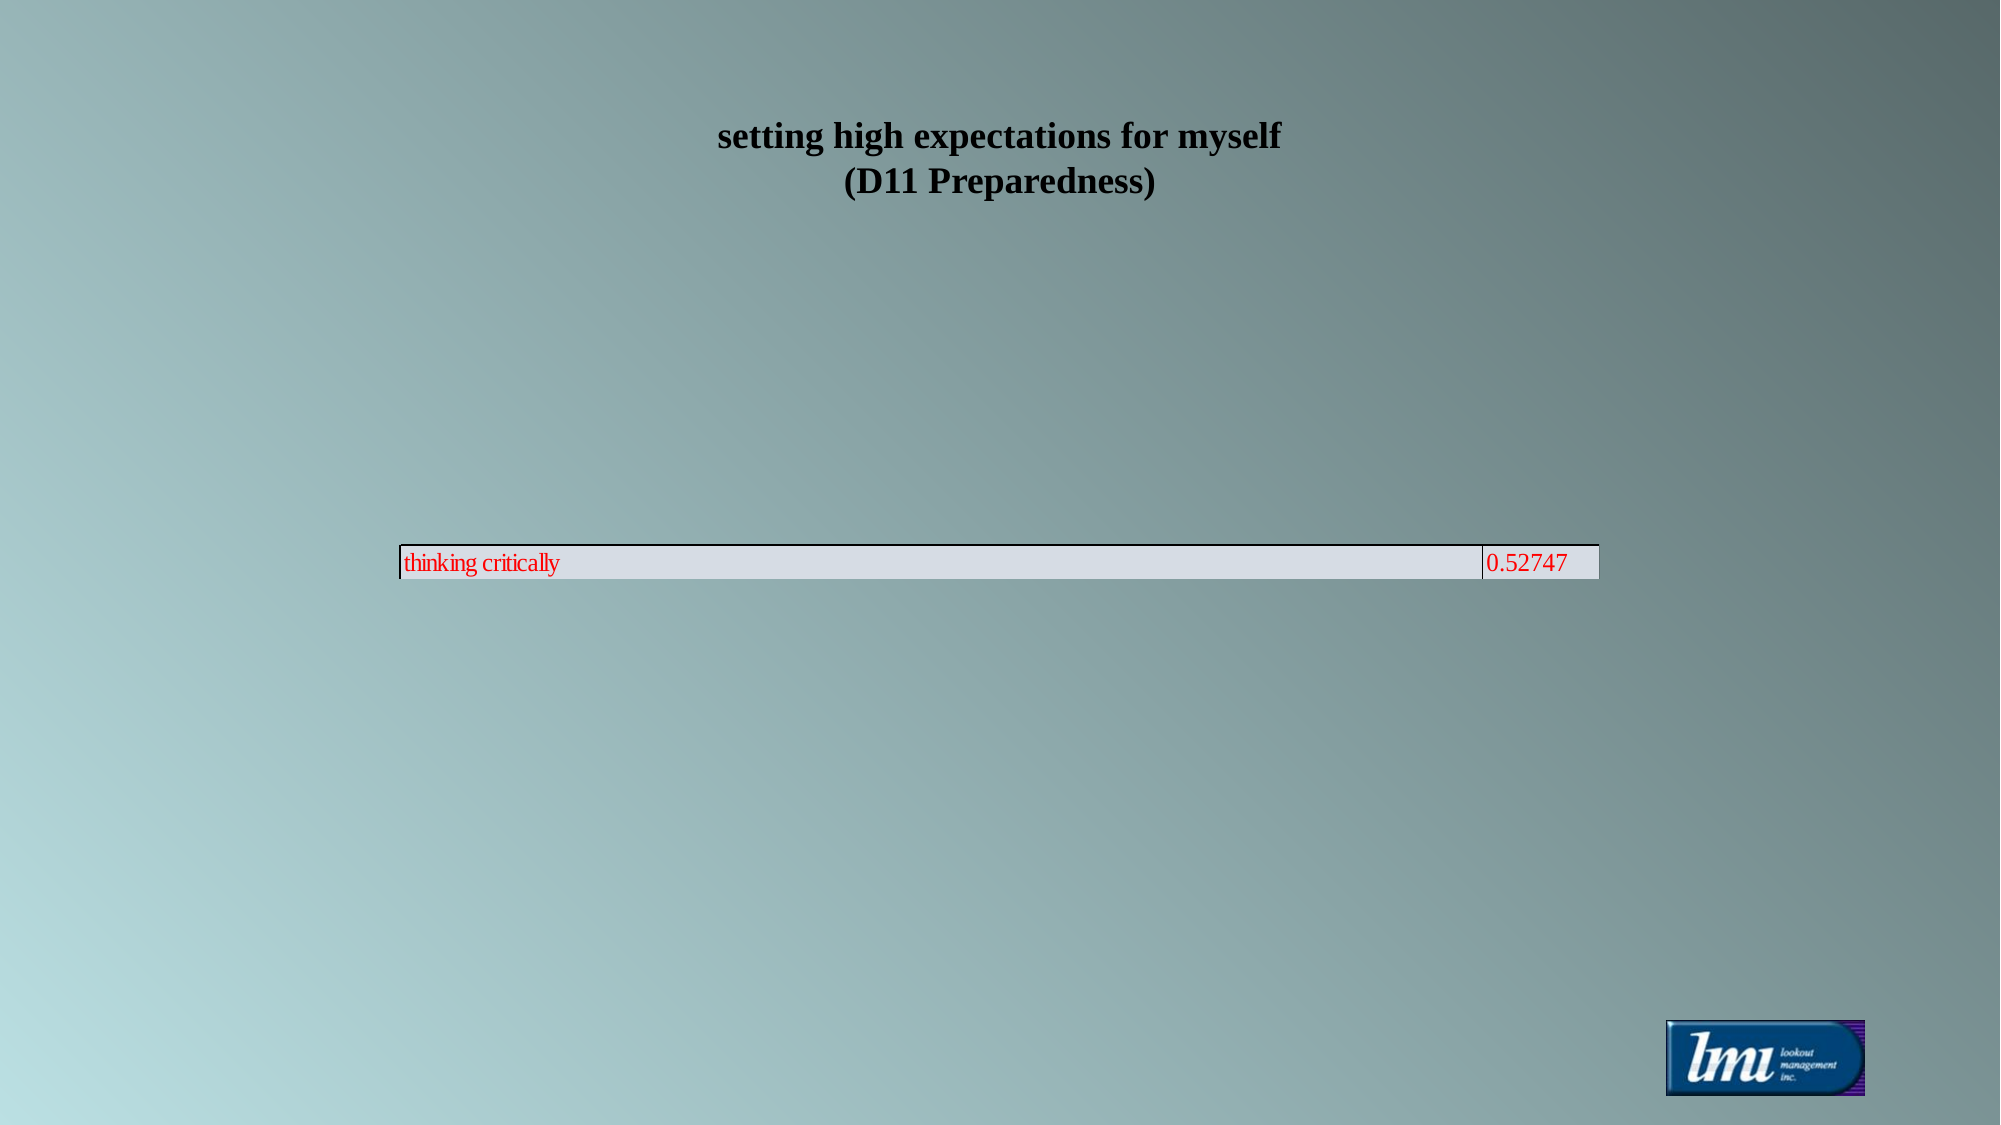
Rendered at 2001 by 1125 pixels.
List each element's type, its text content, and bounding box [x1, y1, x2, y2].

picture [399, 544, 1601, 581]
picture [1666, 1020, 1865, 1096]
text_box setting high expectations for myself (D11 Preparedness) [270, 104, 1730, 209]
